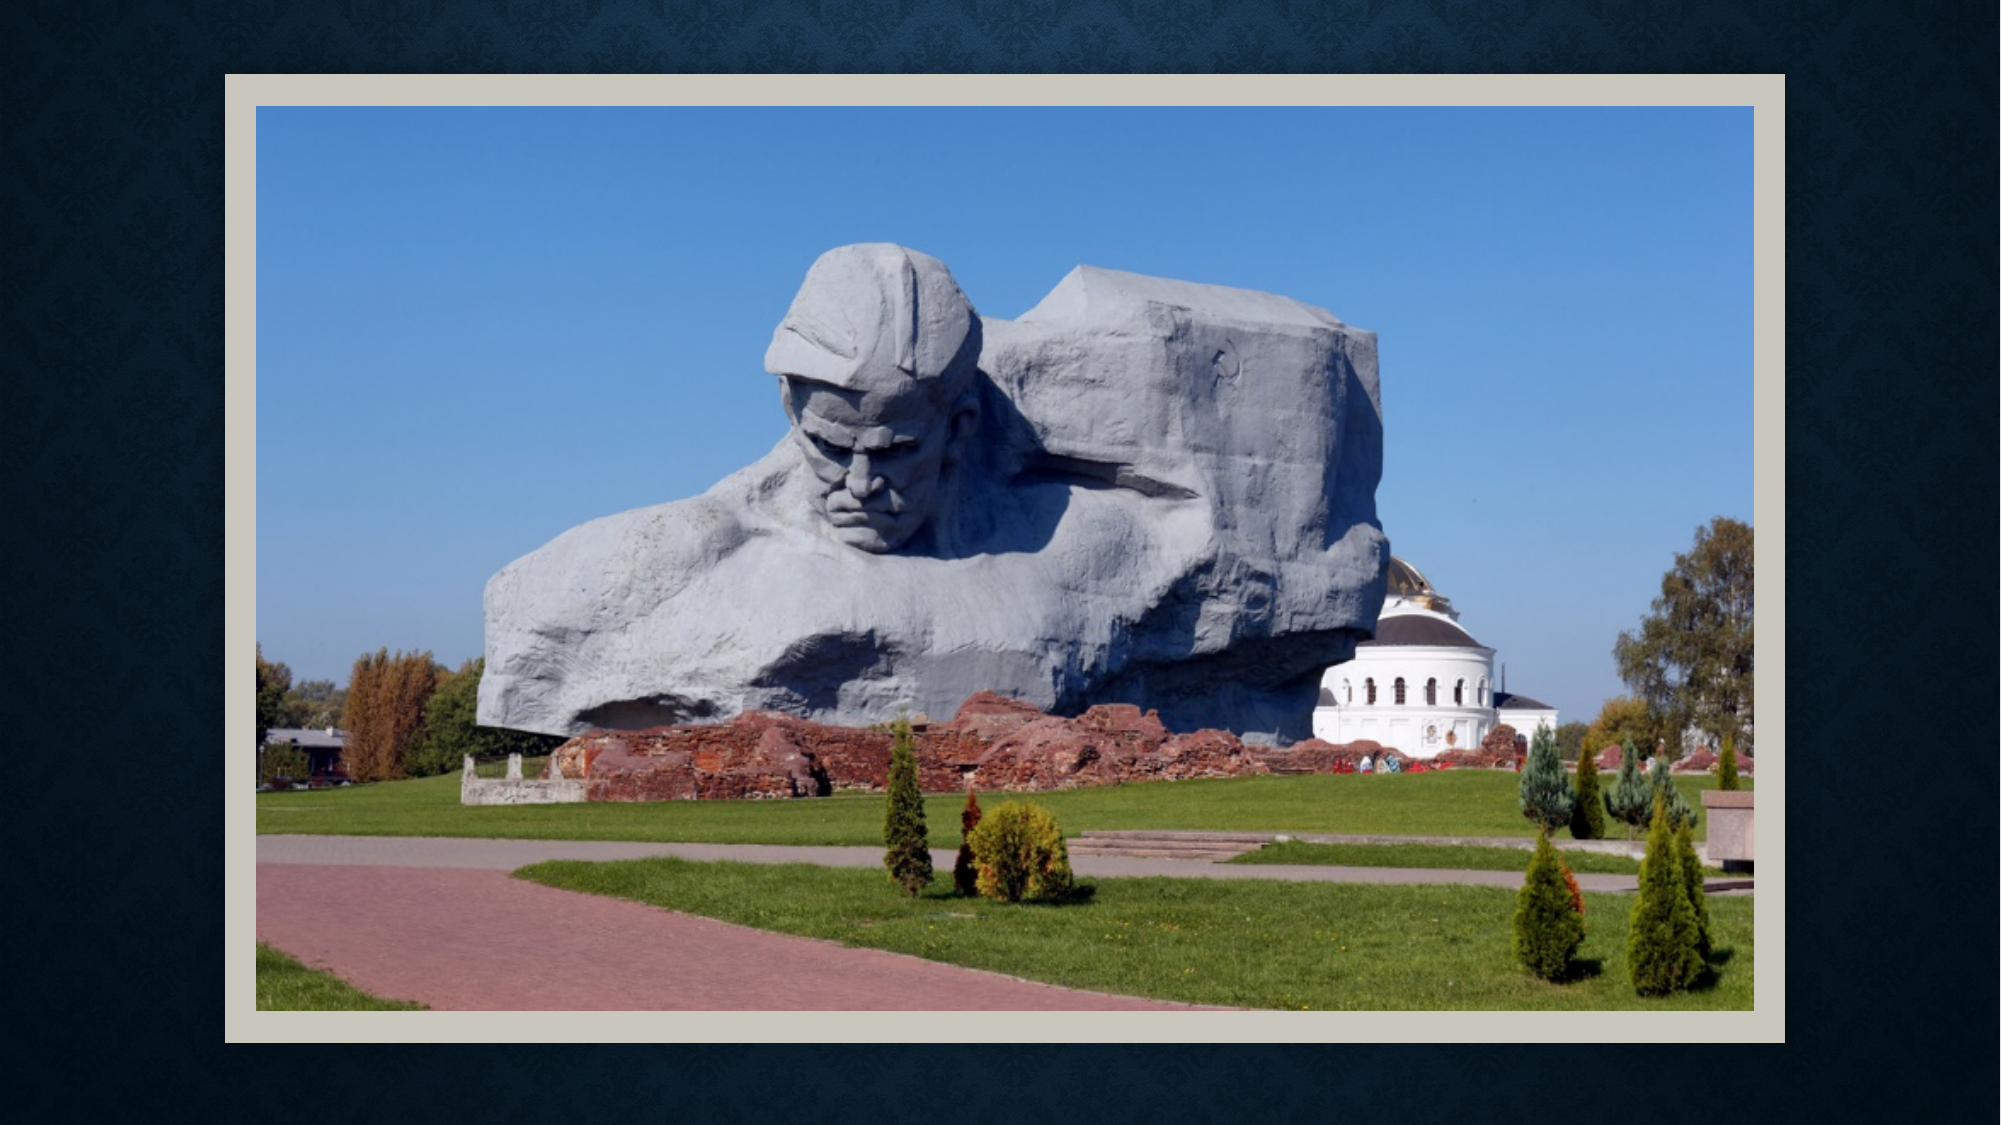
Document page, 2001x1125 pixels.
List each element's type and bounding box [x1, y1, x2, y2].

list [255, 104, 1754, 1012]
